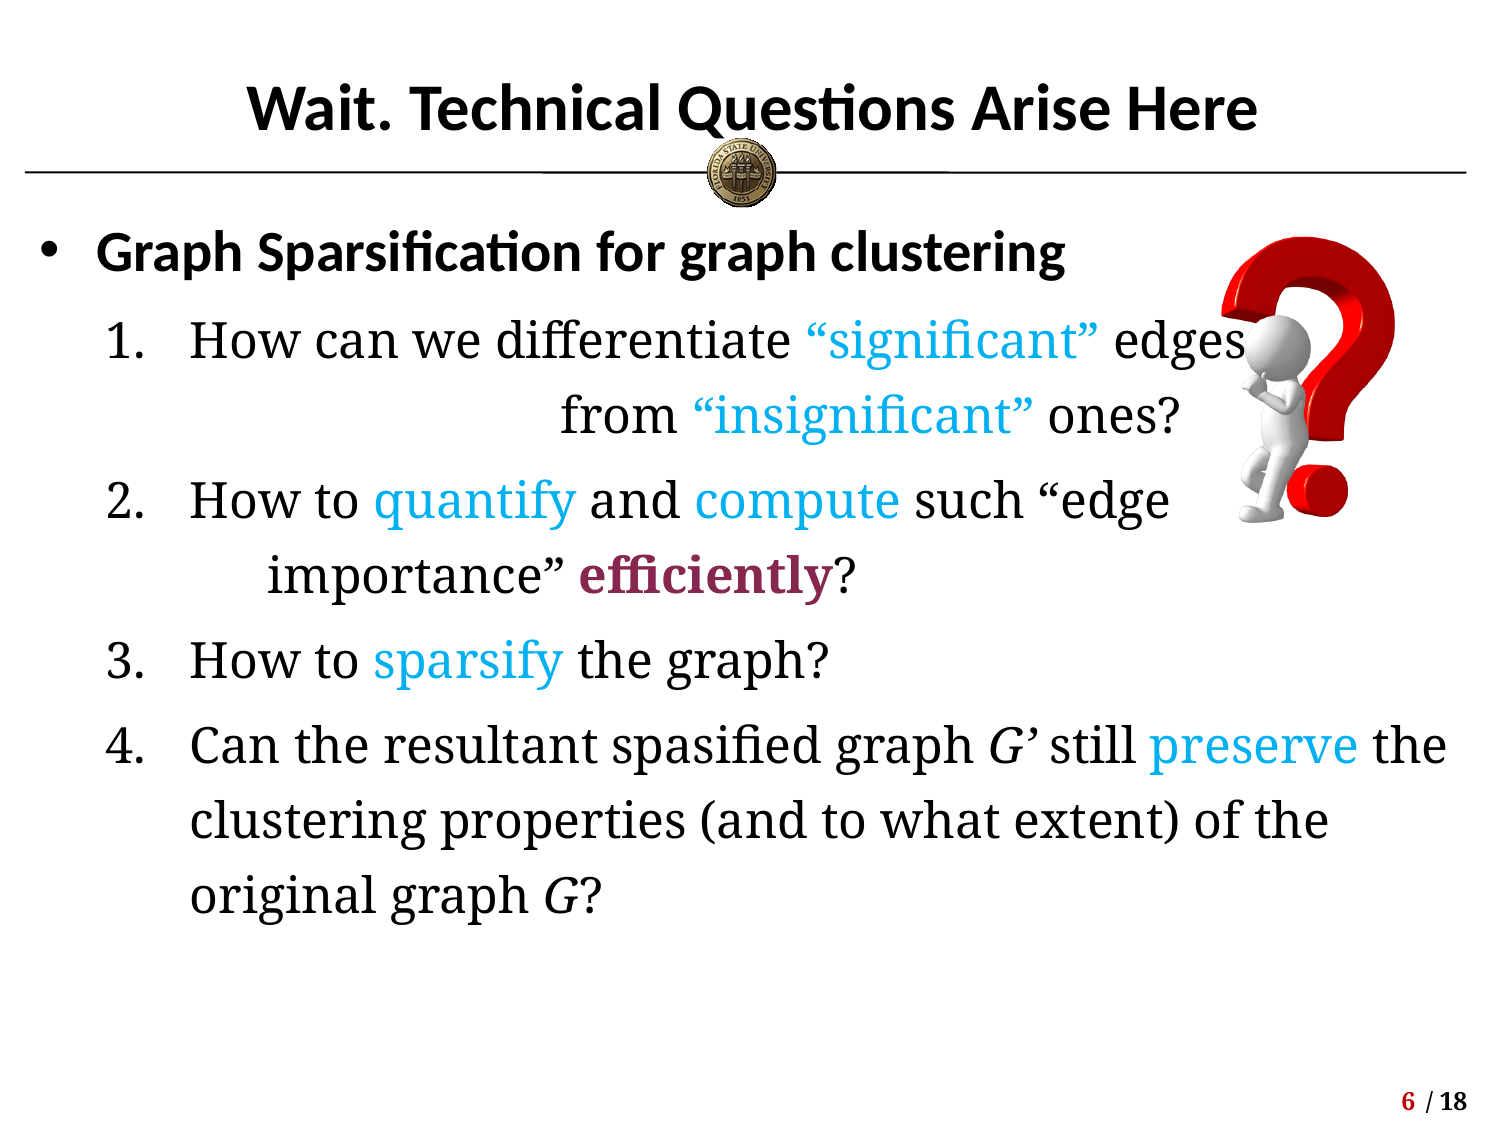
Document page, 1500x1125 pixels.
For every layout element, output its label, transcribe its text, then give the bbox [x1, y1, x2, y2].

title Wait. Technical Questions Arise Here [0, 47, 1500, 161]
picture [1151, 231, 1448, 528]
list Graph Sparsification for graph clustering How can we differentiate “significant” edges from “insignificant” ones? How to quantify and compute such “edge importance” efficiently? How to sparsify the graph? Can the resultant spasified graph G’ still preserve the clustering properties (and to what extent) of the original graph G? [24, 191, 1467, 1047]
picture [696, 161, 786, 191]
slide_number 5 [1386, 1078, 1487, 1125]
